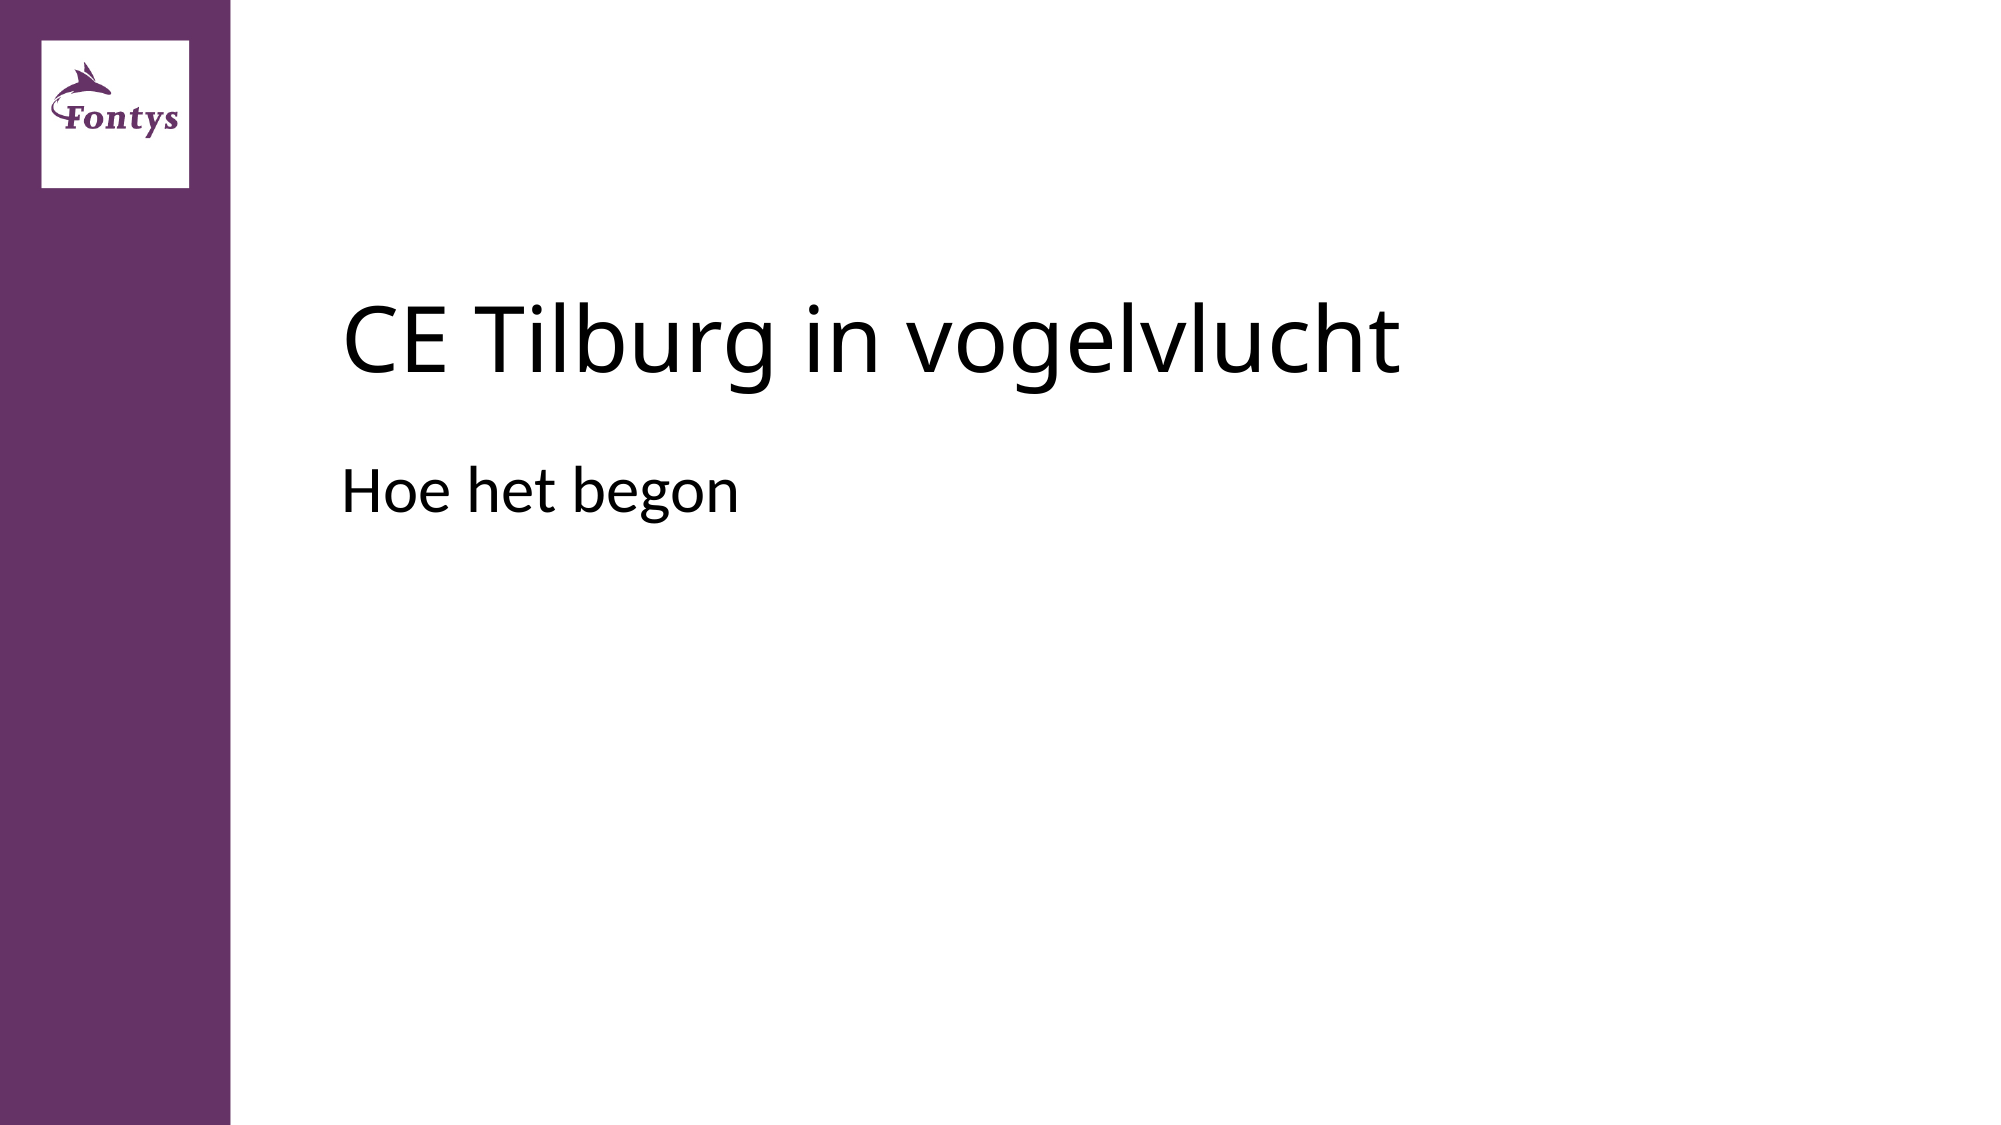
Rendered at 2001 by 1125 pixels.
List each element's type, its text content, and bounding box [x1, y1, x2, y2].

title CE Tilburg in vogelvlucht [326, 248, 1954, 437]
list Hoe het begon [326, 447, 1954, 1002]
picture [0, 0, 2000, 1125]
